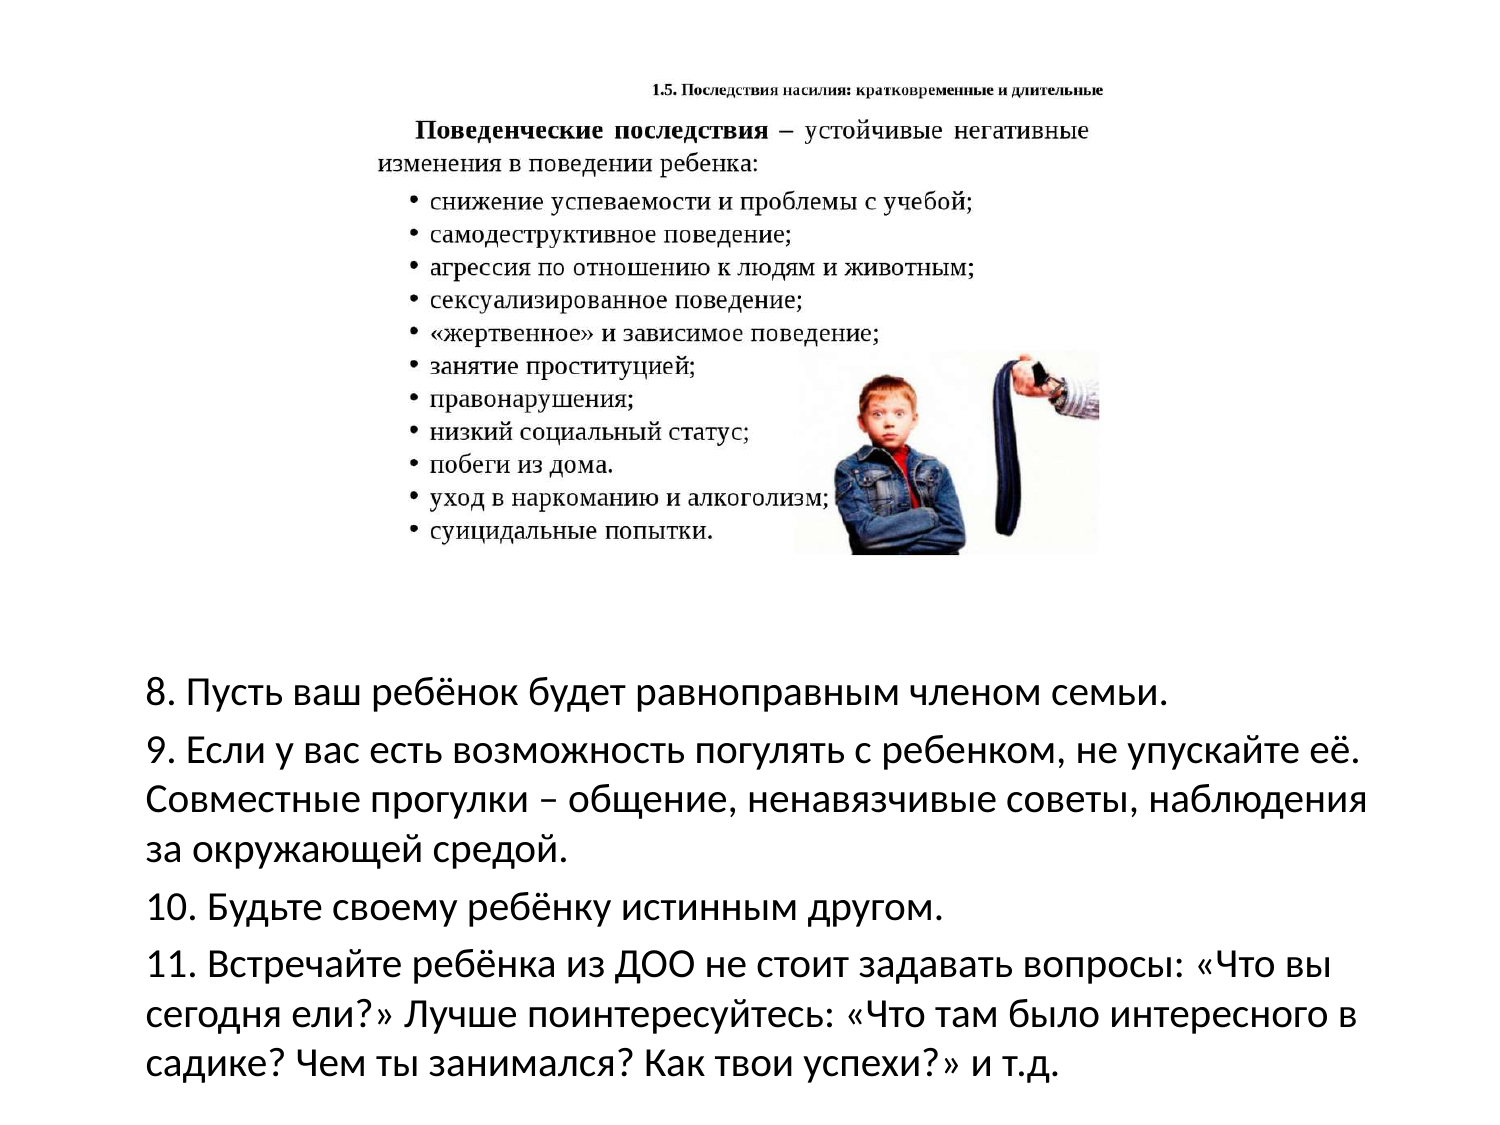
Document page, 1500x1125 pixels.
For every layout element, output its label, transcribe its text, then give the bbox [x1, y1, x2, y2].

picture [336, 66, 1117, 652]
list 8. Пусть ваш ребёнок будет равноправным членом семьи. 9. Если у вас есть возможность погулять с ребенком, не упускайте её. Совместные прогулки – общение, ненавязчивые советы, наблюдения за окружающей средой. 10. Будьте своему ребёнку истинным другом. 11. Встречайте ребёнка из ДОО не стоит задавать вопросы: «Что вы сегодня ели?» Лучше поинтересуйтесь: «Что там было интересного в садике? Чем ты занимался? Как твои успехи?» и т.д. [75, 656, 1425, 1094]
